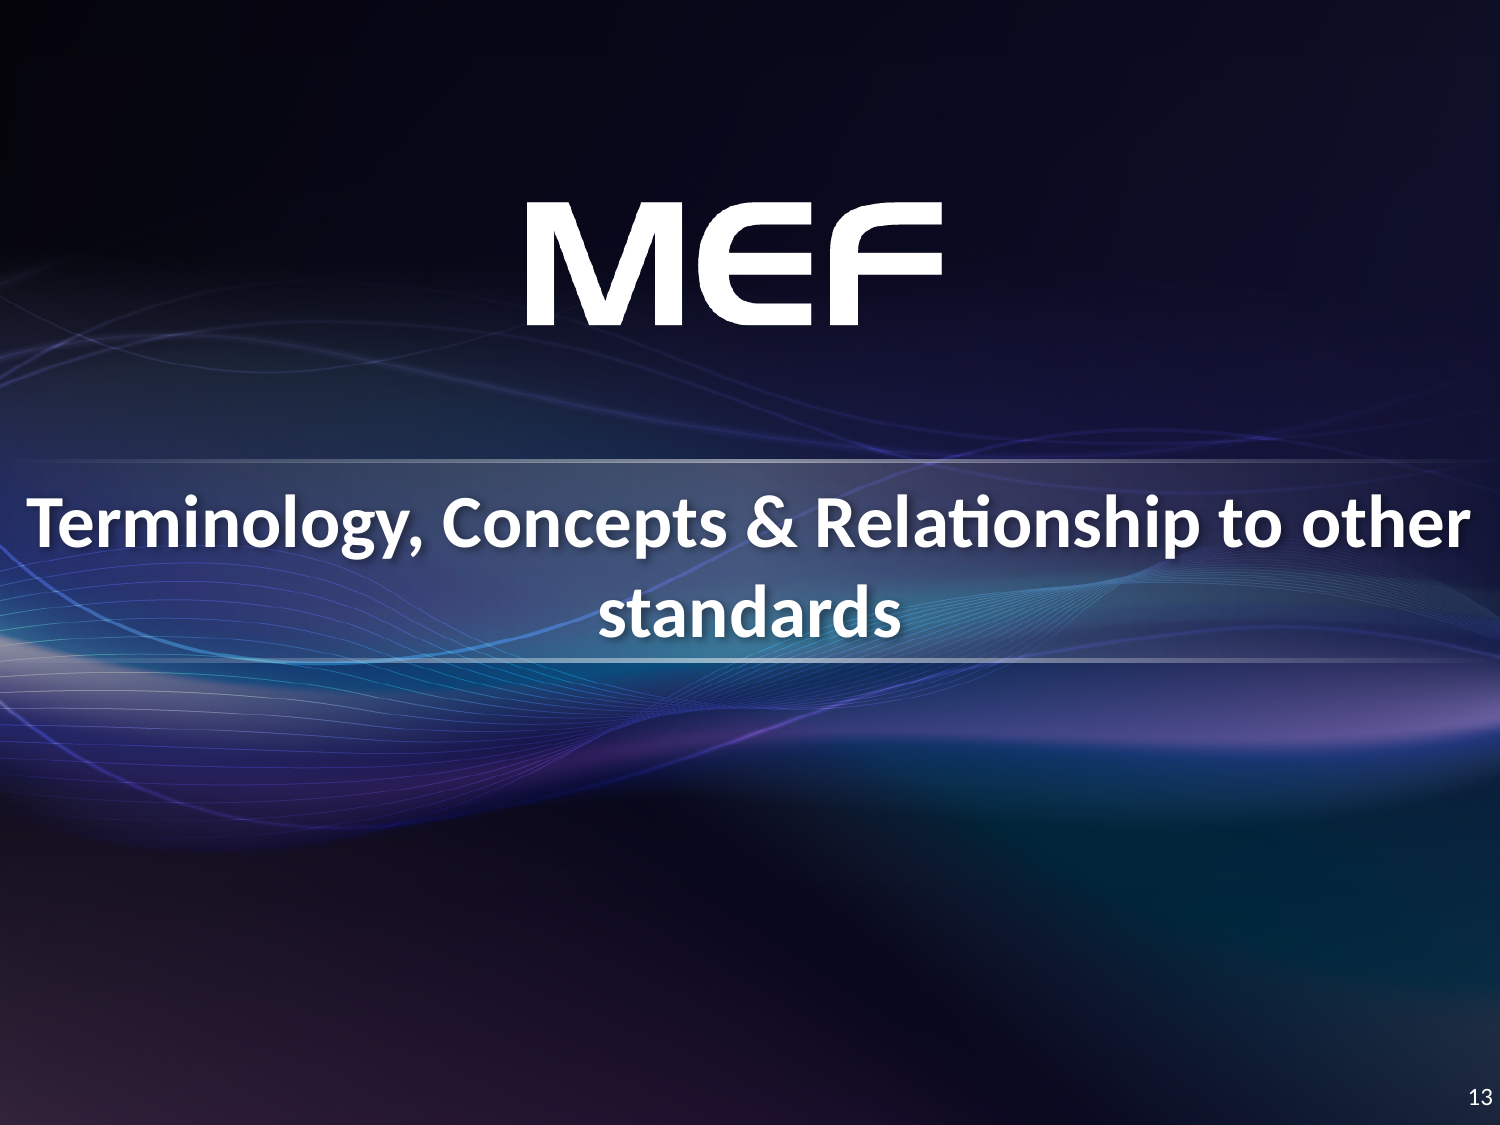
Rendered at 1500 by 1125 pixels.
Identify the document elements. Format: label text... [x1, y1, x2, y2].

title Terminology, Concepts & Relationship to other standards [0, 462, 1500, 663]
picture [0, 0, 1500, 462]
picture [0, 663, 1500, 1125]
